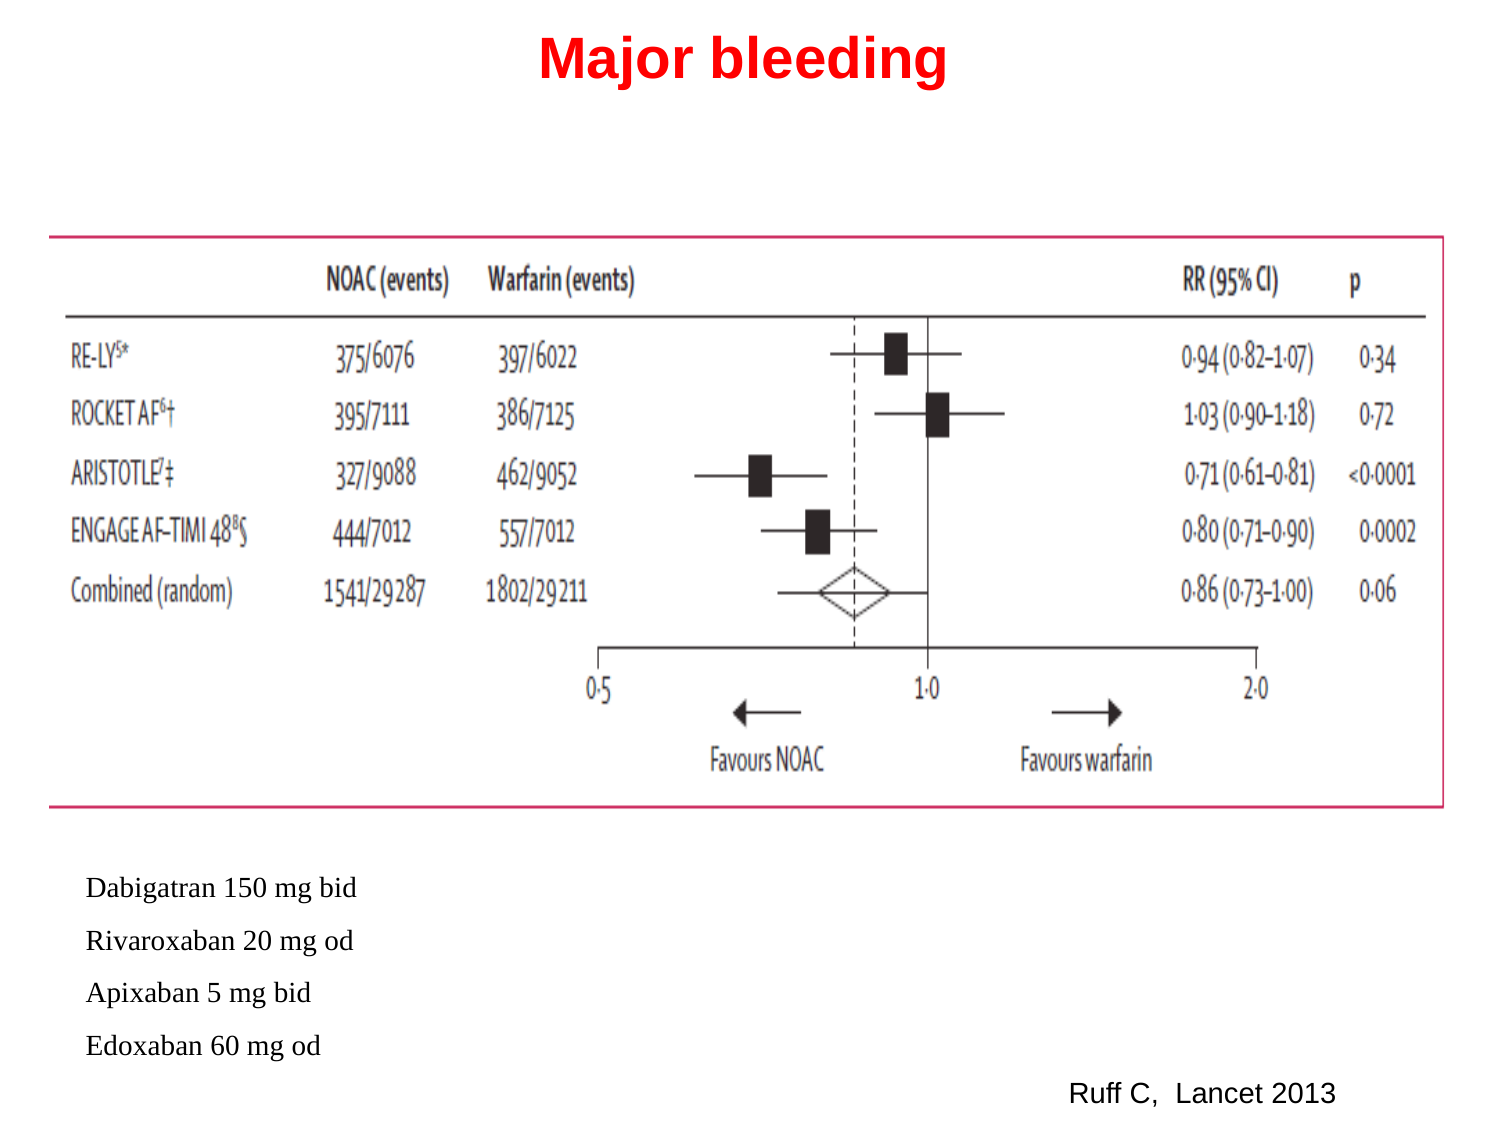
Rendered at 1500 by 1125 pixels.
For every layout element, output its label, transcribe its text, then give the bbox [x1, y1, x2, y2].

text_box Major bleeding [5, 12, 1483, 98]
text_box Dabigatran 150 mg bid Rivaroxaban 20 mg od Apixaban 5 mg bid Edoxaban 60 mg od [70, 843, 373, 1125]
text_box Ruff C, Lancet 2013 [1045, 1067, 1436, 1118]
picture [49, 234, 1451, 819]
